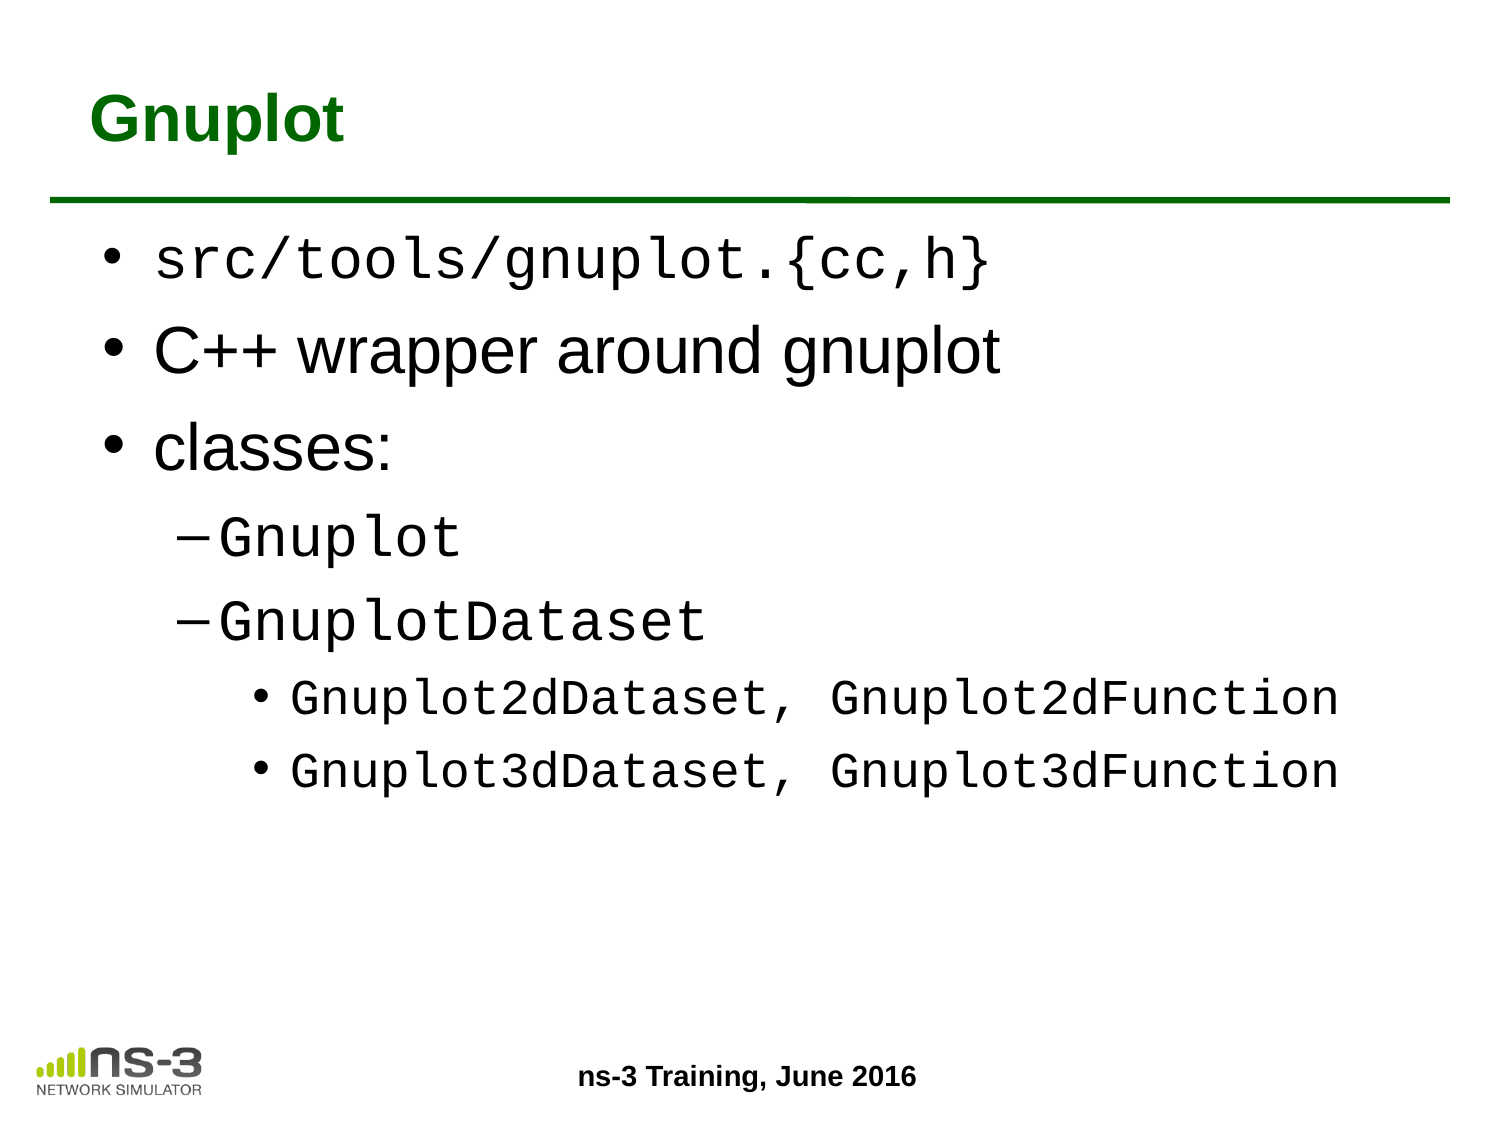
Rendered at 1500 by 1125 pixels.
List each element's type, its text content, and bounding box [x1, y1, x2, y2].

list src/tools/gnuplot.{cc,h} C++ wrapper around gnuplot classes: Gnuplot GnuplotDataset Gnuplot2dDataset, Gnuplot2dFunction Gnuplot3dDataset, Gnuplot3dFunction [87, 212, 1433, 1012]
title Gnuplot [74, 44, 1421, 186]
picture [24, 1017, 213, 1125]
footer ns-3 Training, June 2016 [512, 1049, 983, 1125]
